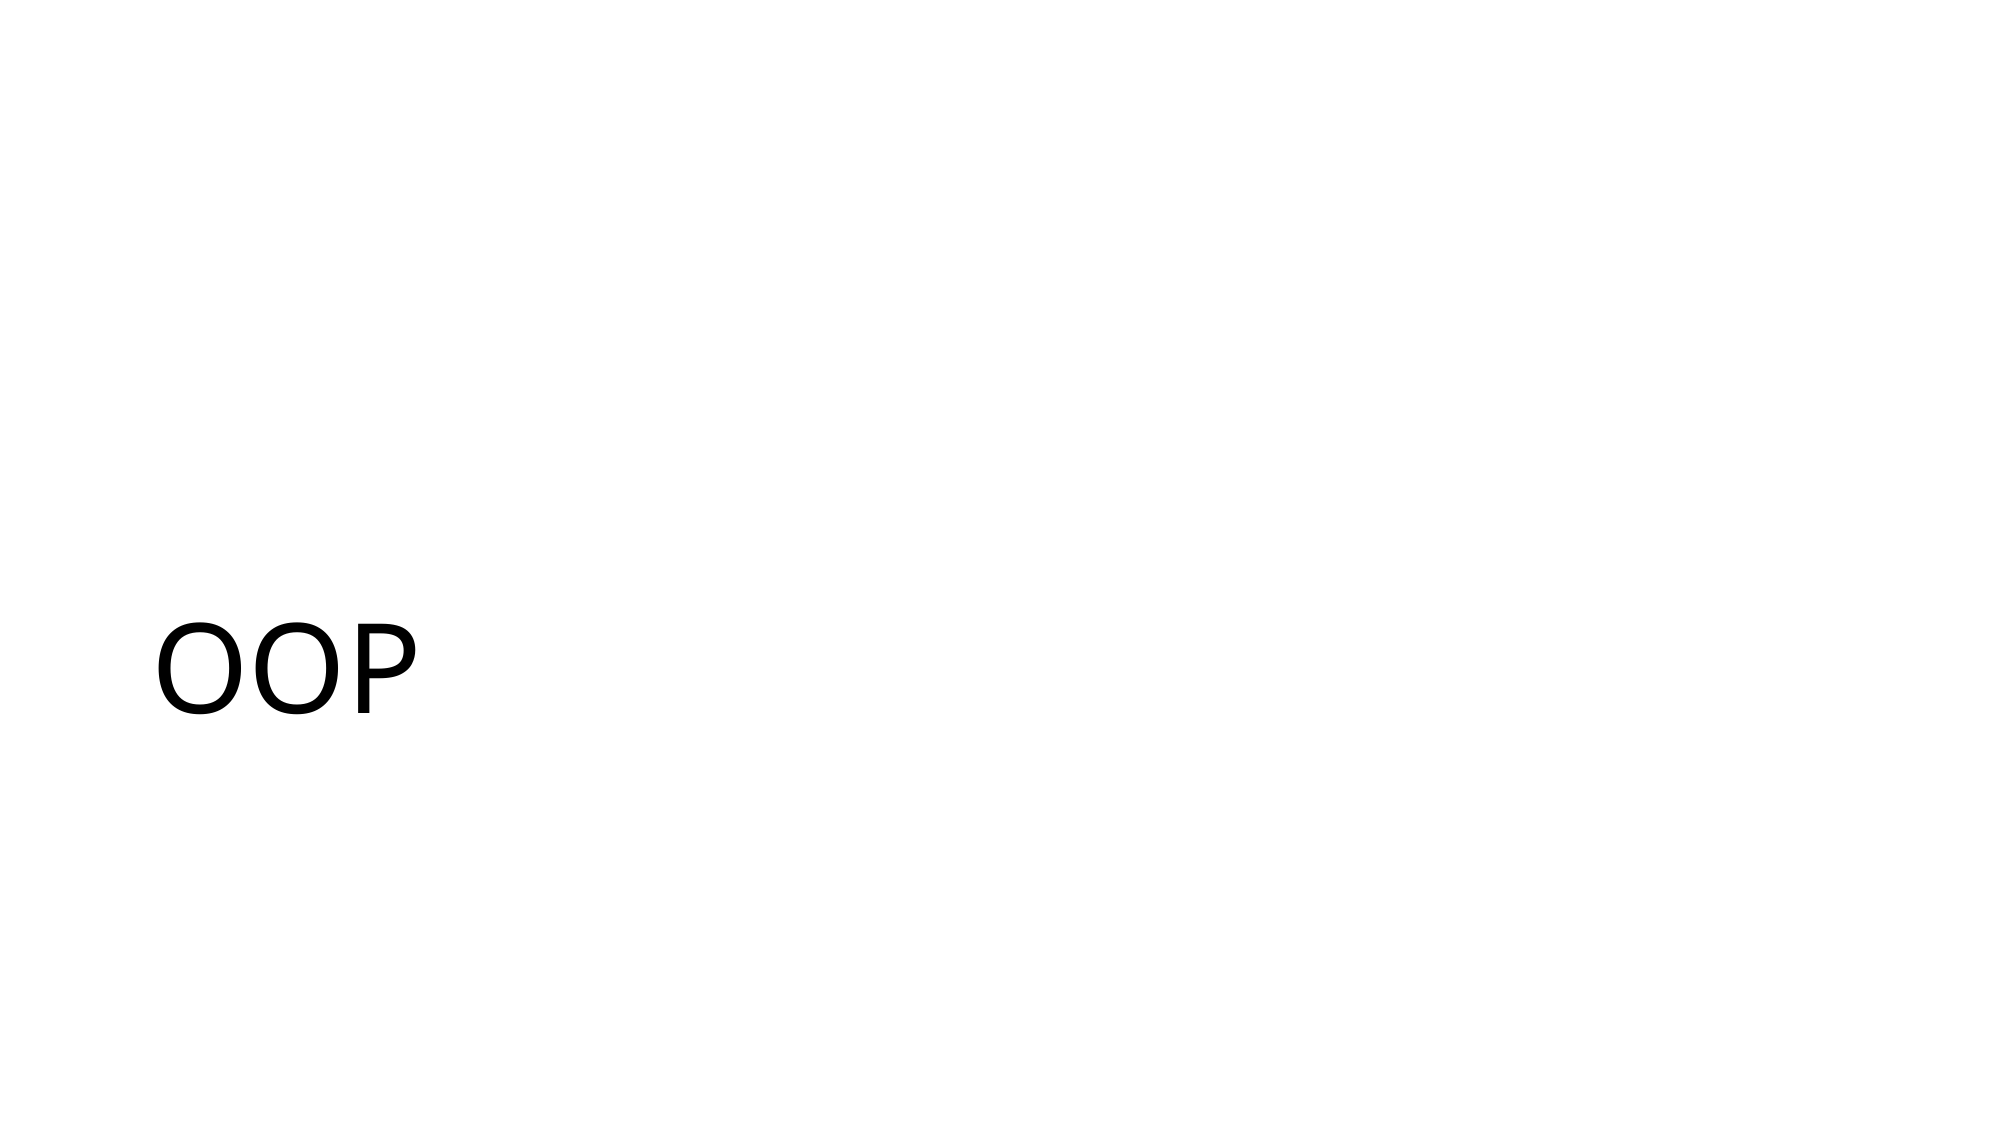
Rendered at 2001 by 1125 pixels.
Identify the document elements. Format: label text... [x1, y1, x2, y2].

title OOP [136, 280, 1862, 749]
